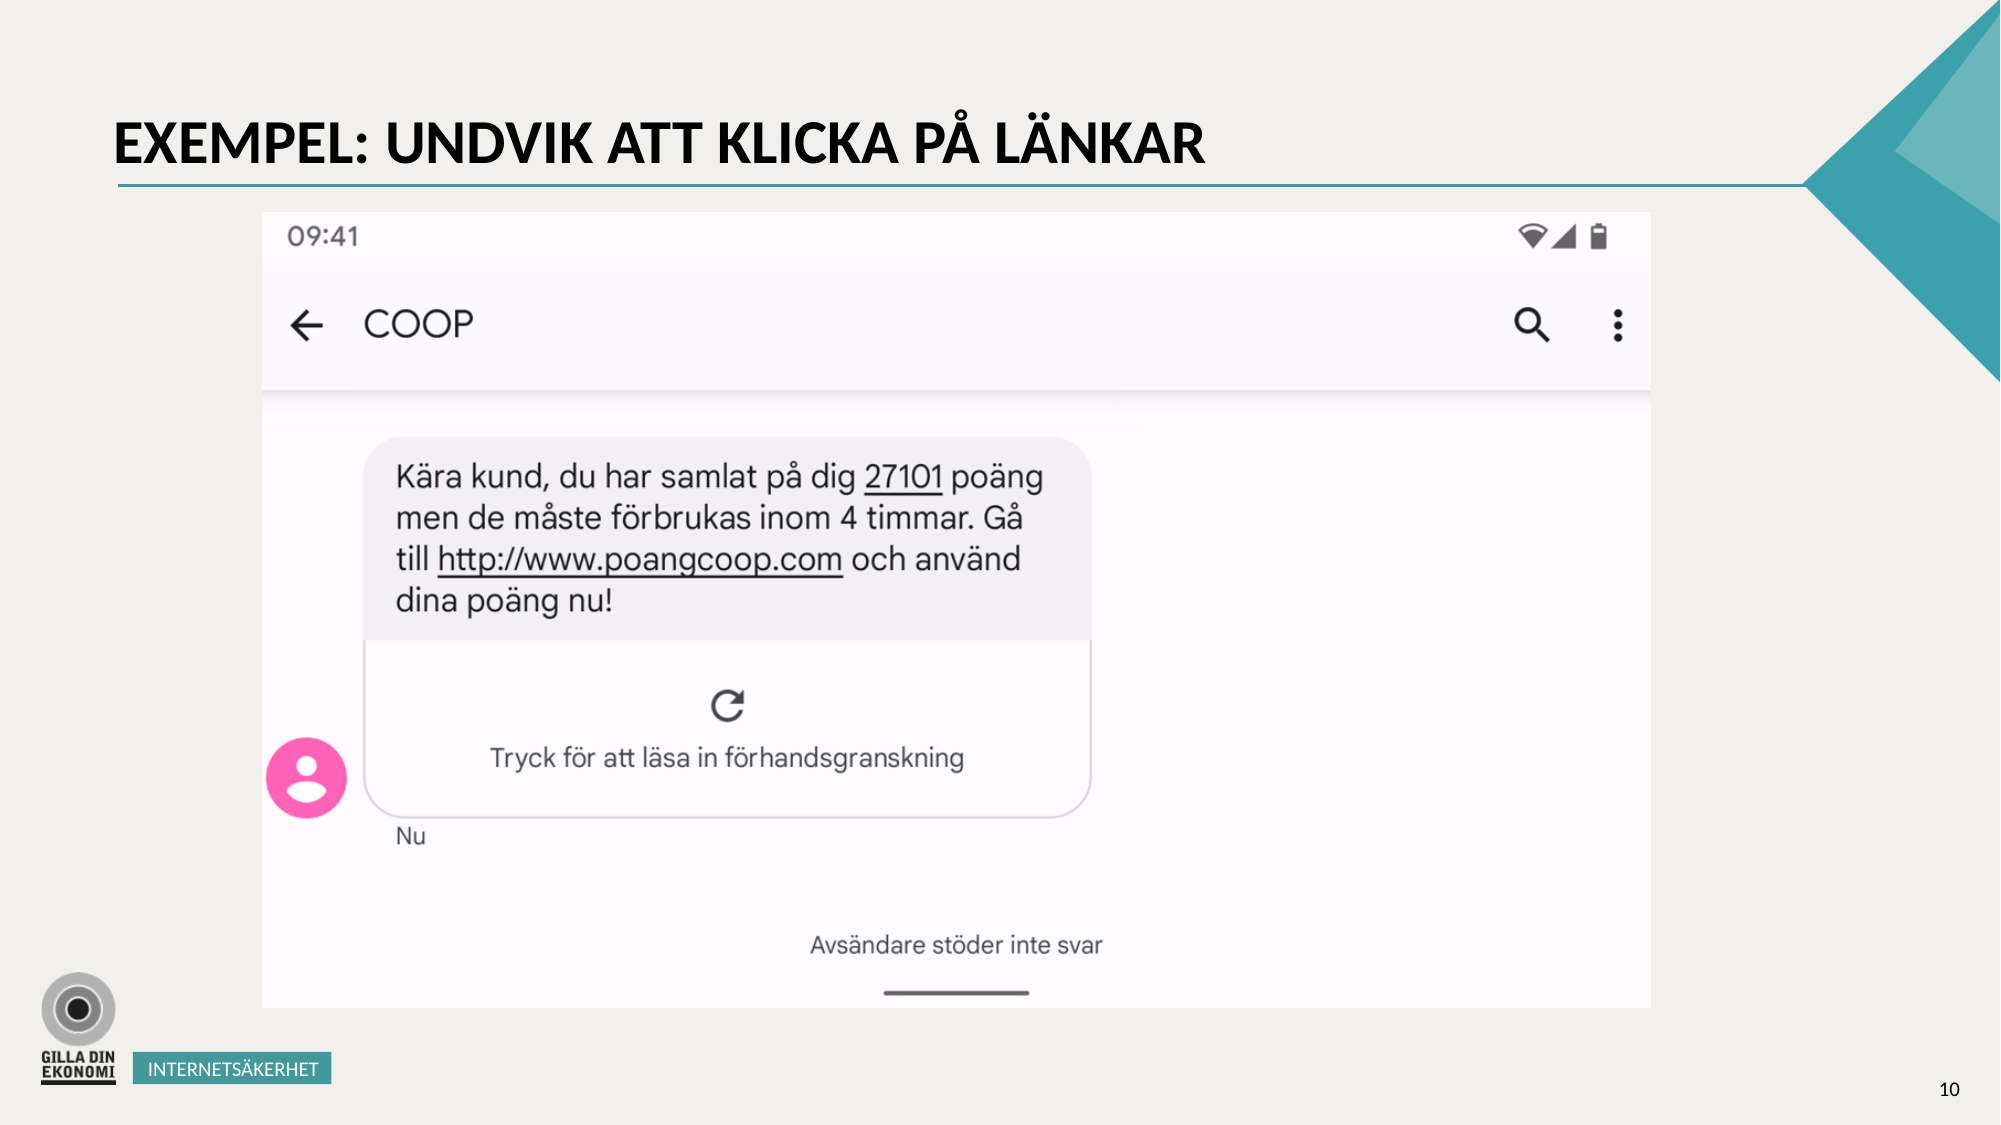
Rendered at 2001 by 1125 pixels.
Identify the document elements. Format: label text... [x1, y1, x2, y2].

picture [41, 972, 116, 1085]
picture [262, 0, 2000, 1008]
list INTERNETSÄKERHET [132, 1051, 332, 1085]
title EXEMPEL: UNDVIK ATT KLICKA PÅ LÄNKAR [98, 101, 1931, 320]
